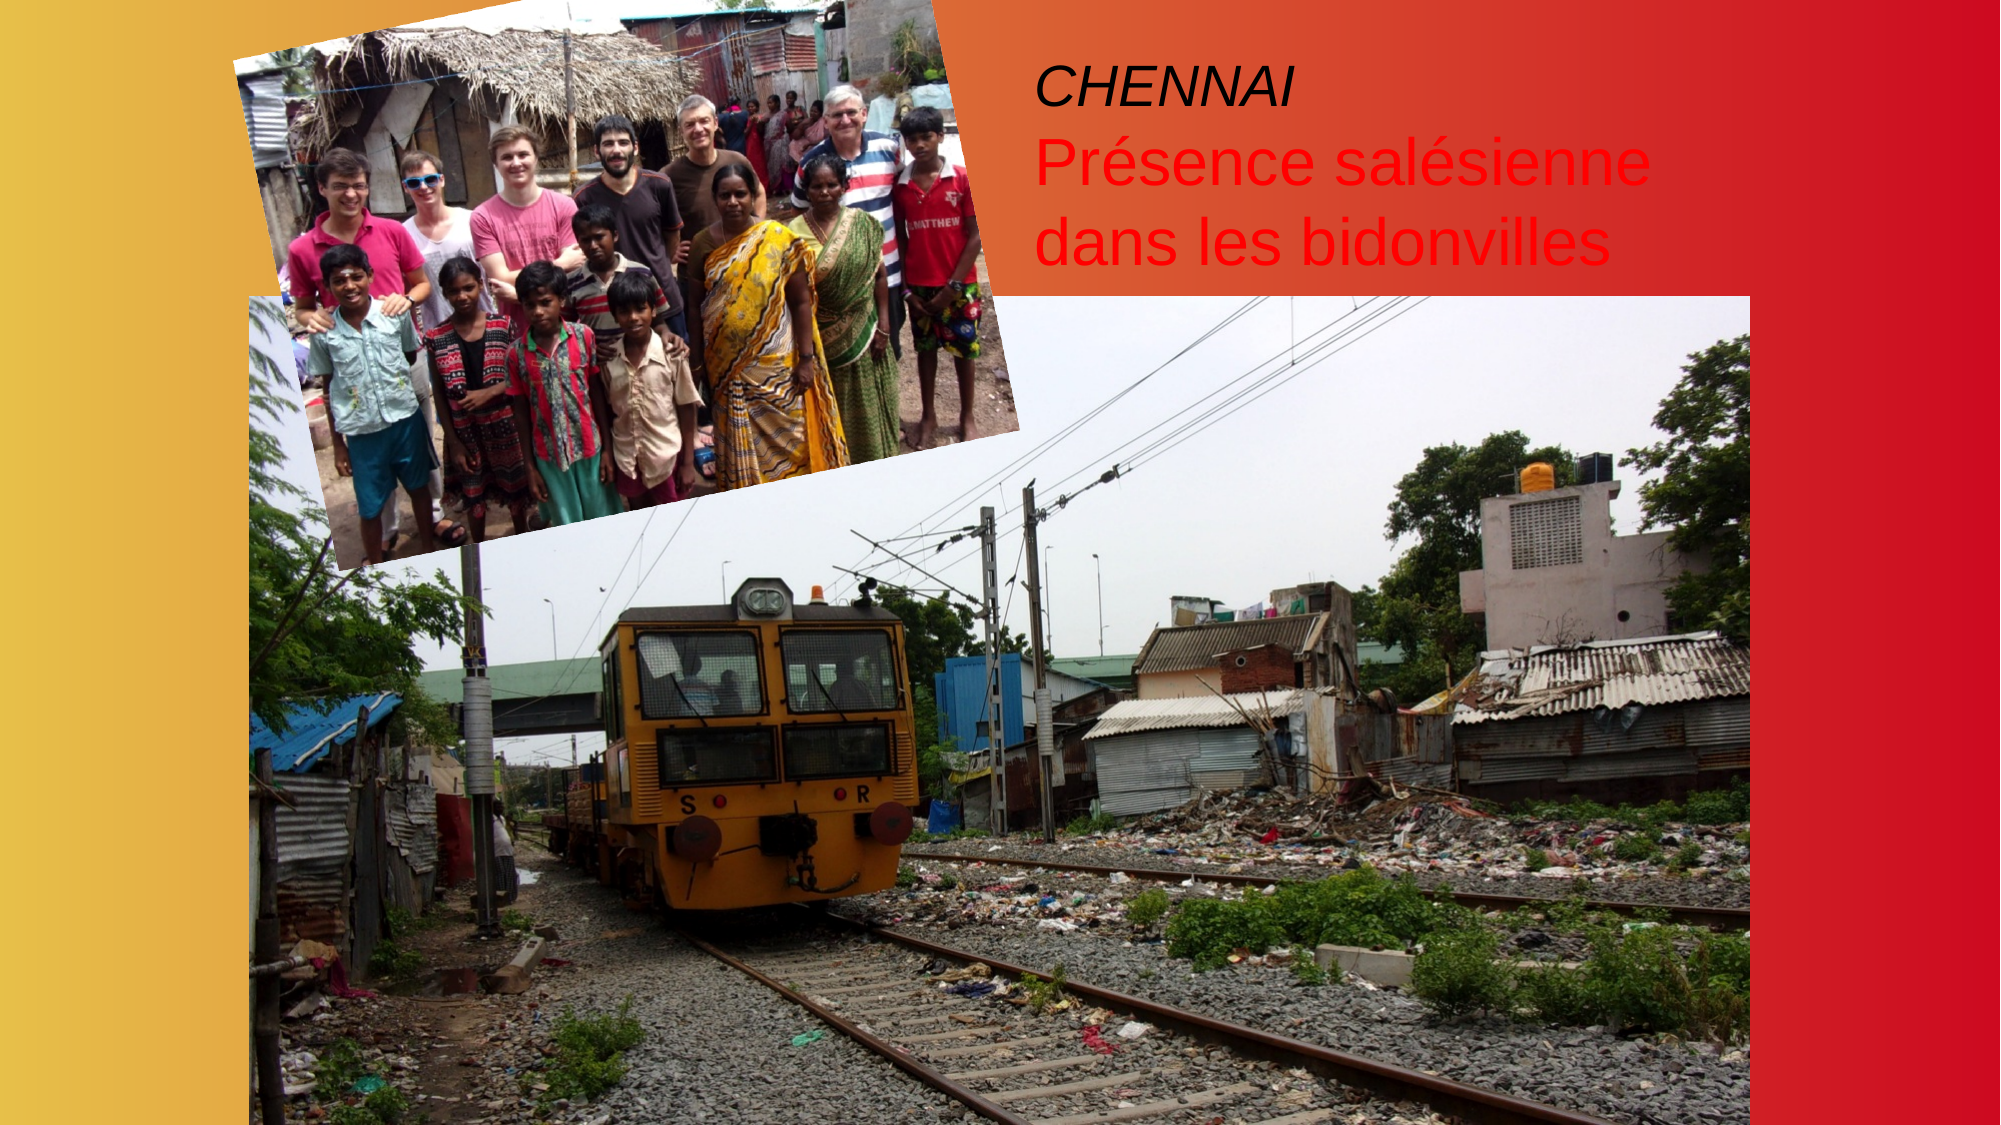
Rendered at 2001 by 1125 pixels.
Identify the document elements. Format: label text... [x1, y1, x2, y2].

title CHENNAI Présence salésienne dans les bidonvilles [1019, 0, 1718, 295]
picture [234, 0, 1751, 1125]
